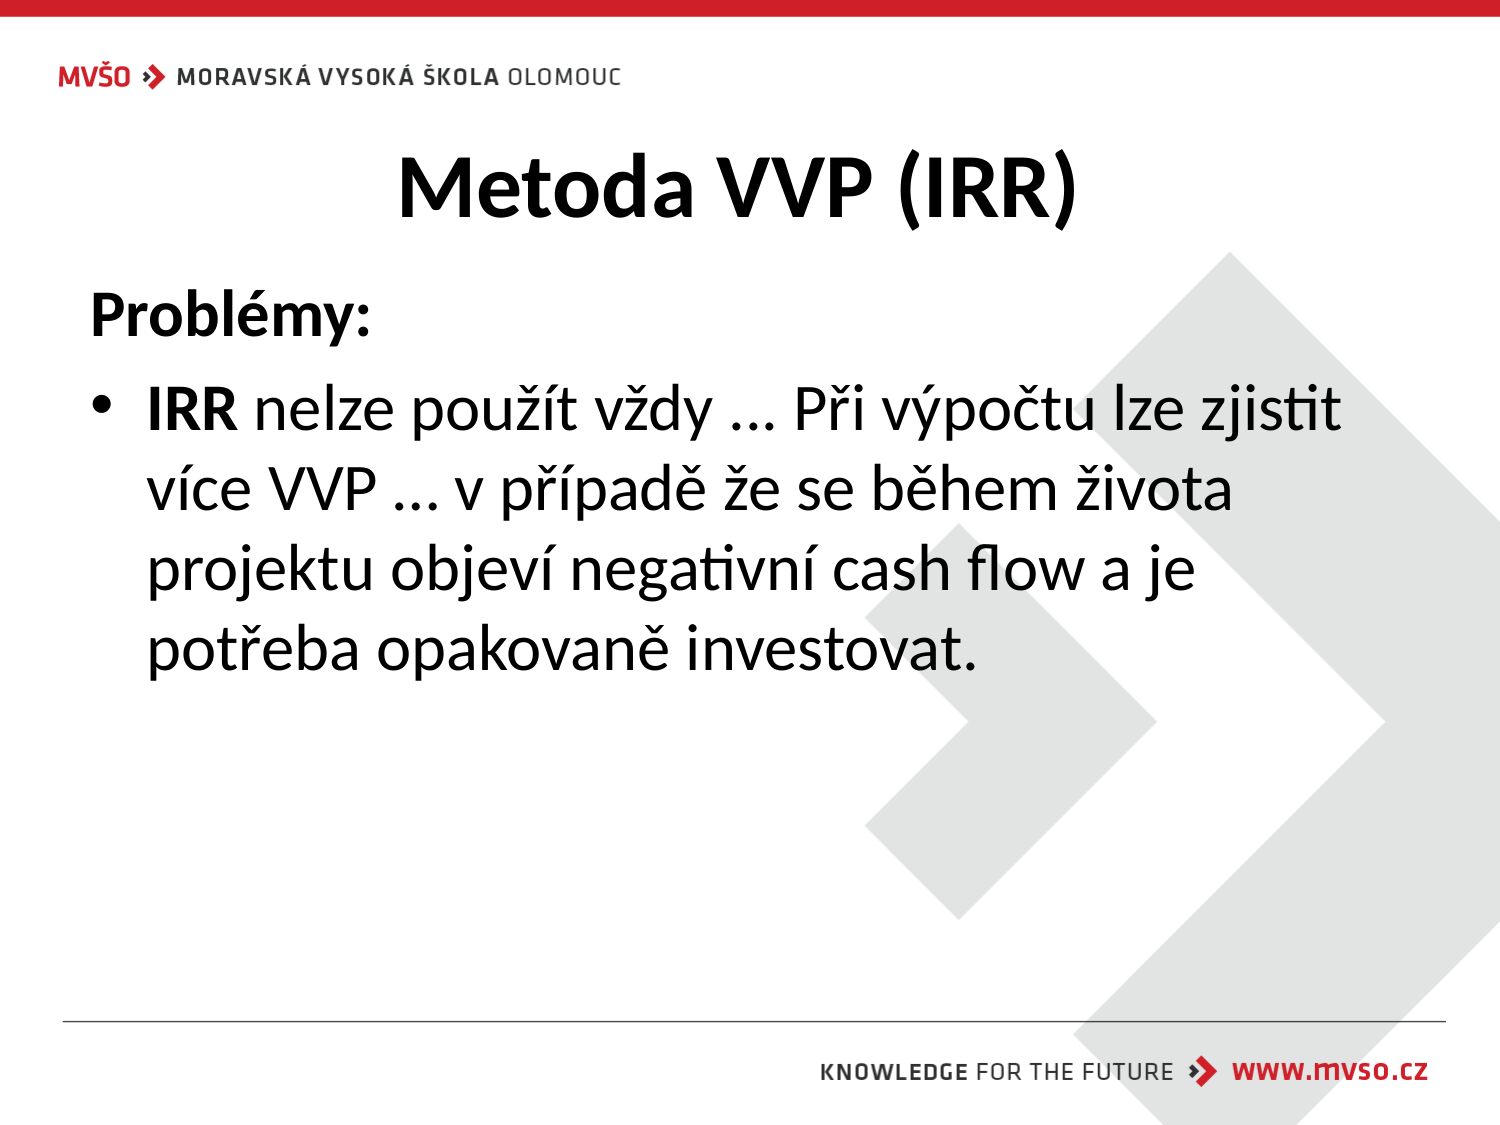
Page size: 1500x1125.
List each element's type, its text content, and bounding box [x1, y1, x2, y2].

picture [0, 0, 1500, 1125]
list Problémy: IRR nelze použít vždy ... Při výpočtu lze zjistit více VVP … v případě že se během života projektu objeví negativní cash flow a je potřeba opakovaně investovat. [75, 262, 1425, 1005]
title Metoda VVP (IRR) [63, 82, 1414, 279]
